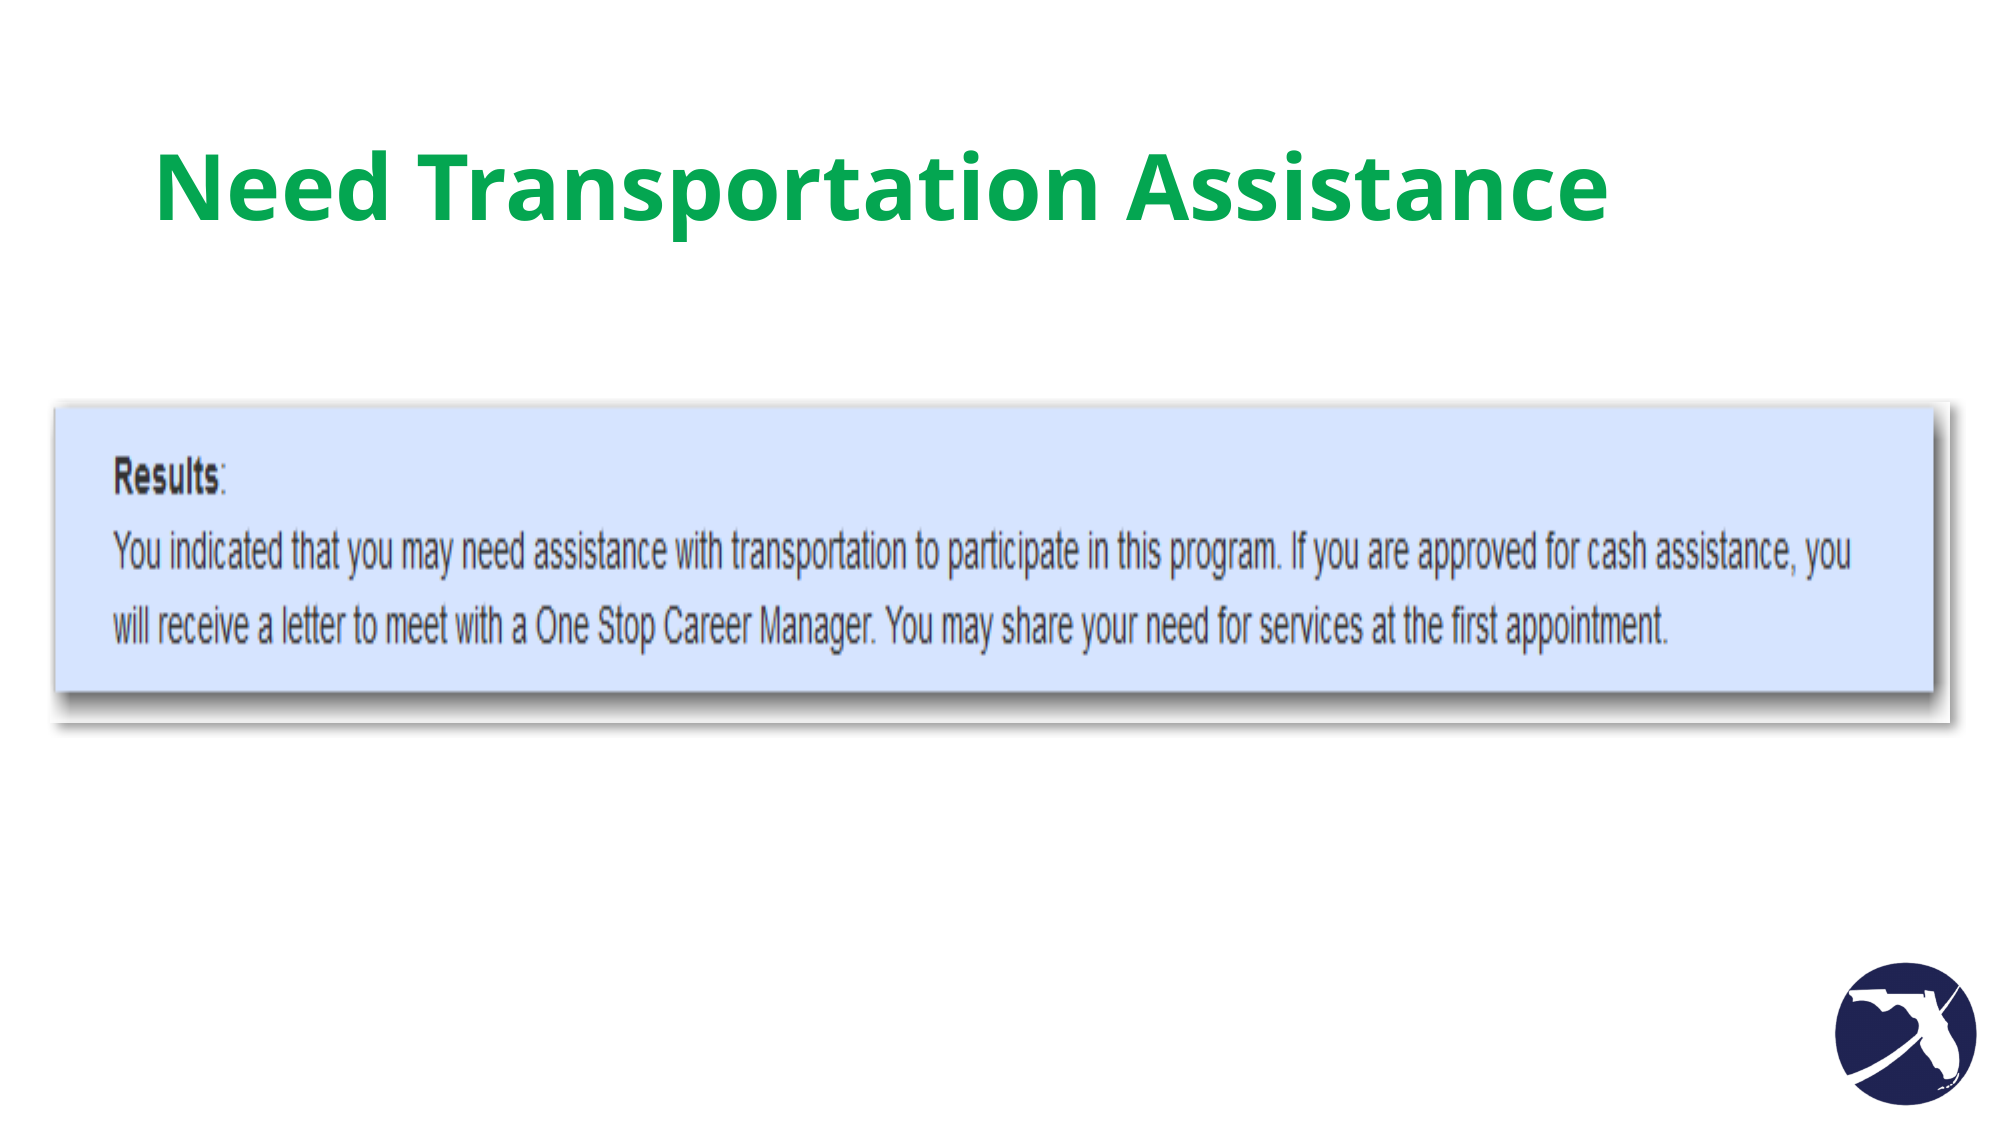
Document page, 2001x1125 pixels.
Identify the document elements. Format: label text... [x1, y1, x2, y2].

title Need Transportation Assistance [137, 82, 1863, 300]
picture [1834, 961, 1979, 1109]
picture [50, 402, 1950, 723]
